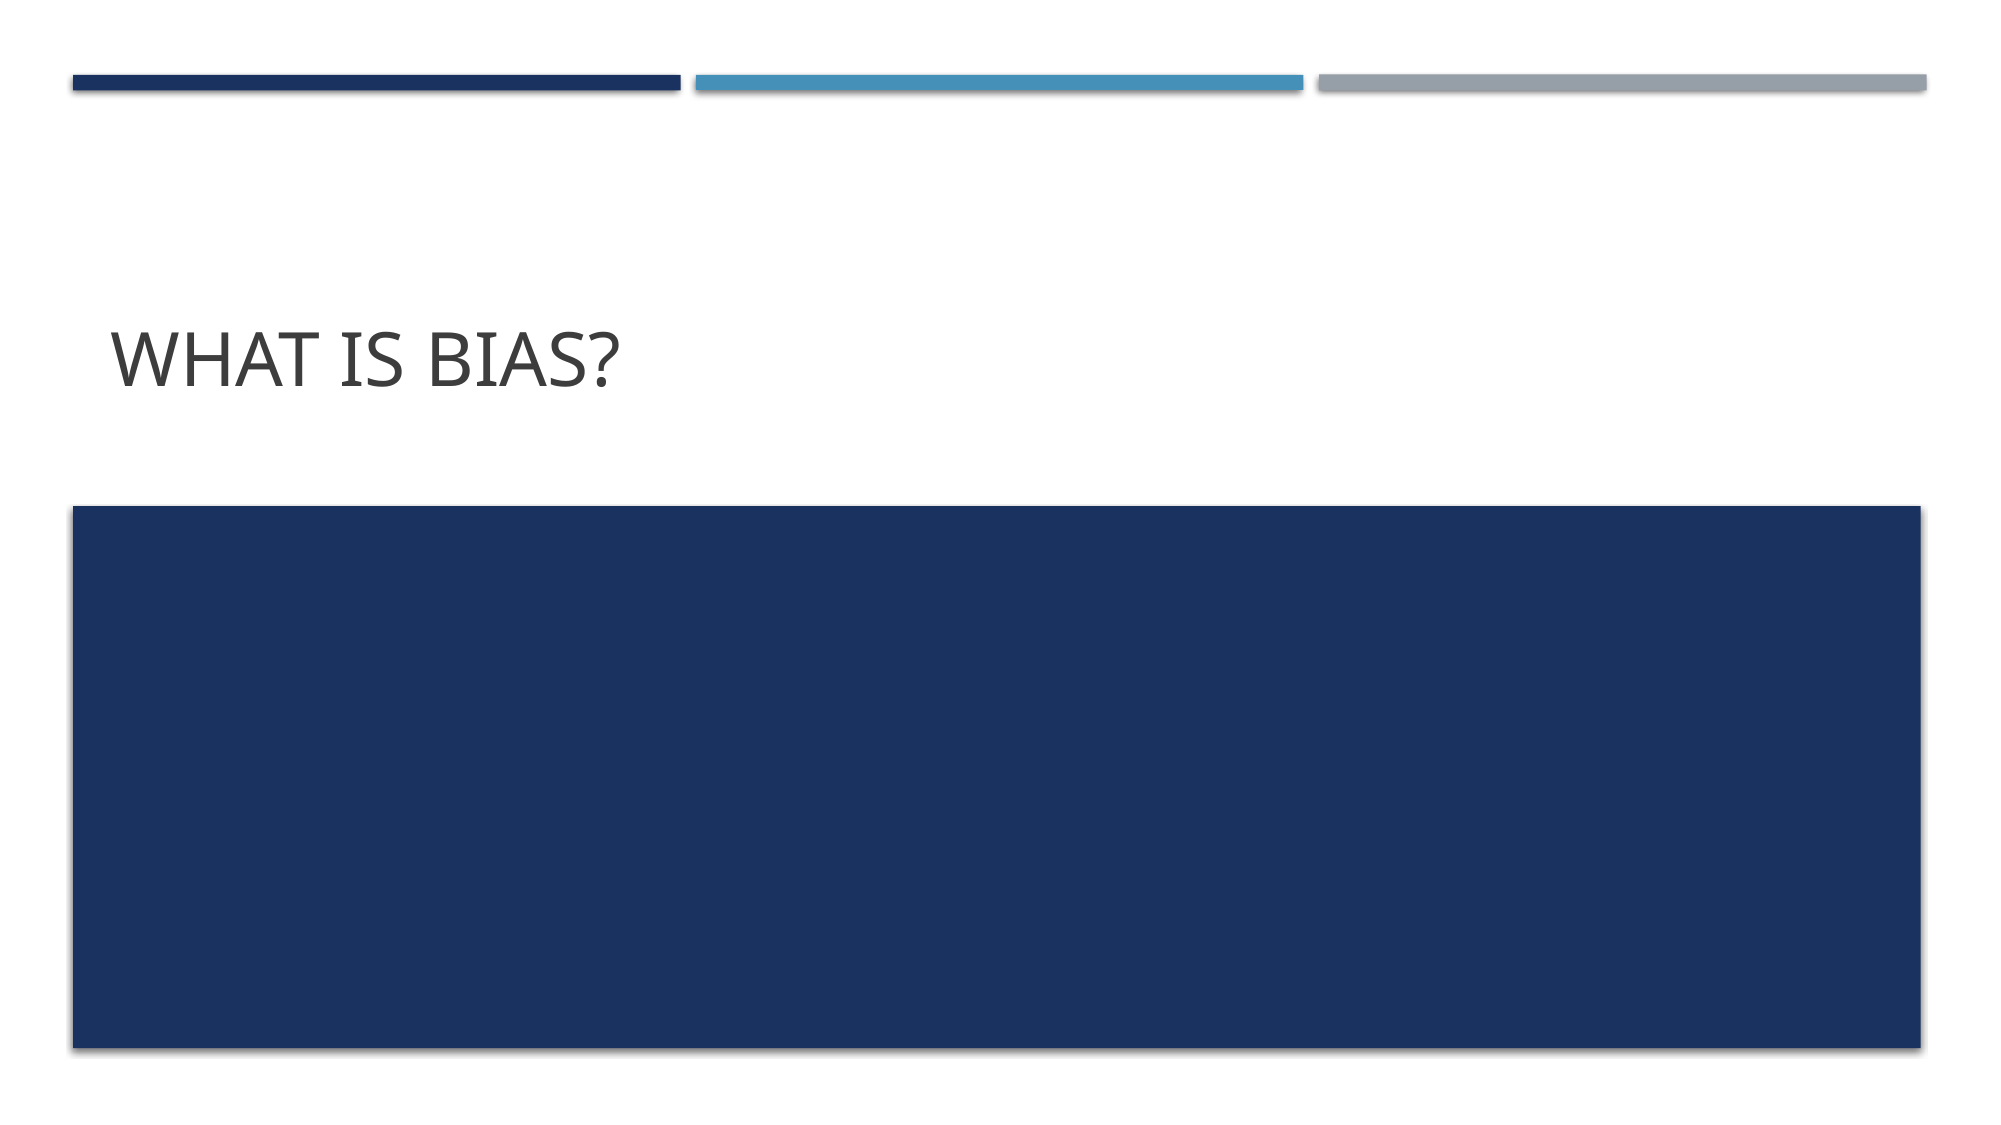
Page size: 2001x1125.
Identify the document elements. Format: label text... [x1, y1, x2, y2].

title What is bias? [95, 167, 1899, 410]
